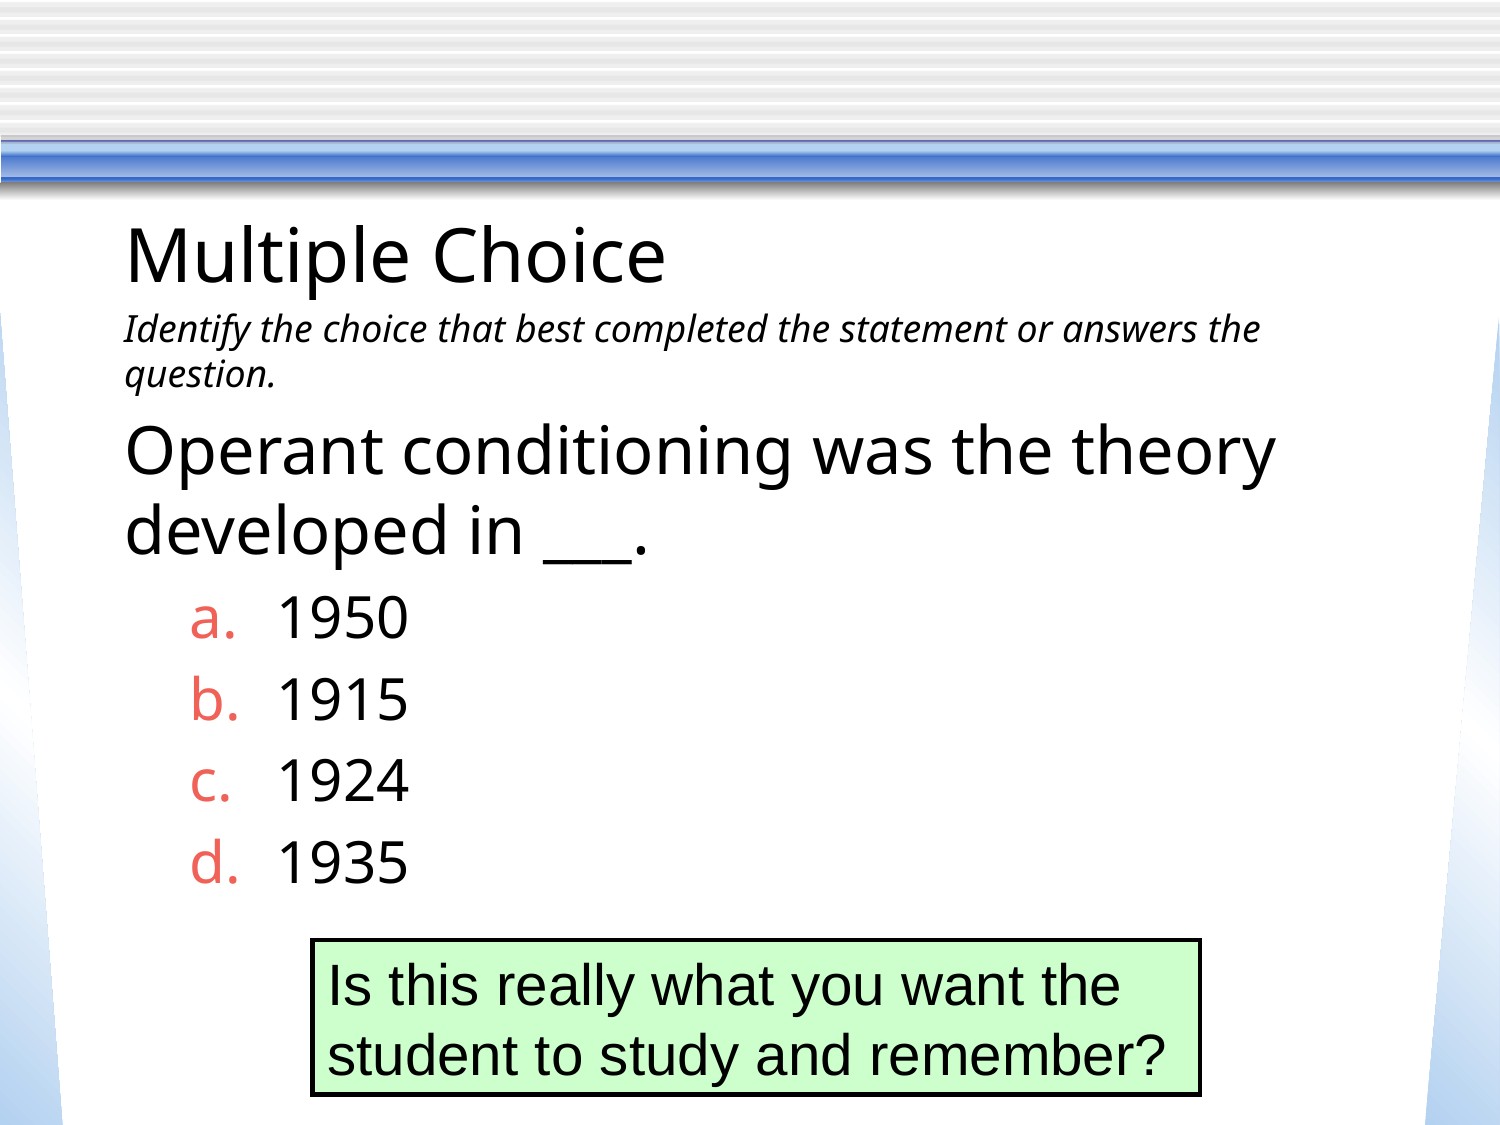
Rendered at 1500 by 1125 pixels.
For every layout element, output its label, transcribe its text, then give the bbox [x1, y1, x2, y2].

picture [0, 0, 1500, 135]
list Multiple Choice Identify the choice that best completed the statement or answers the question. Operant conditioning was the theory developed in ___. 1950 1915 1924 1935 [62, 199, 1413, 943]
text_box Is this really what you want the student to study and remember? [312, 943, 1200, 1095]
